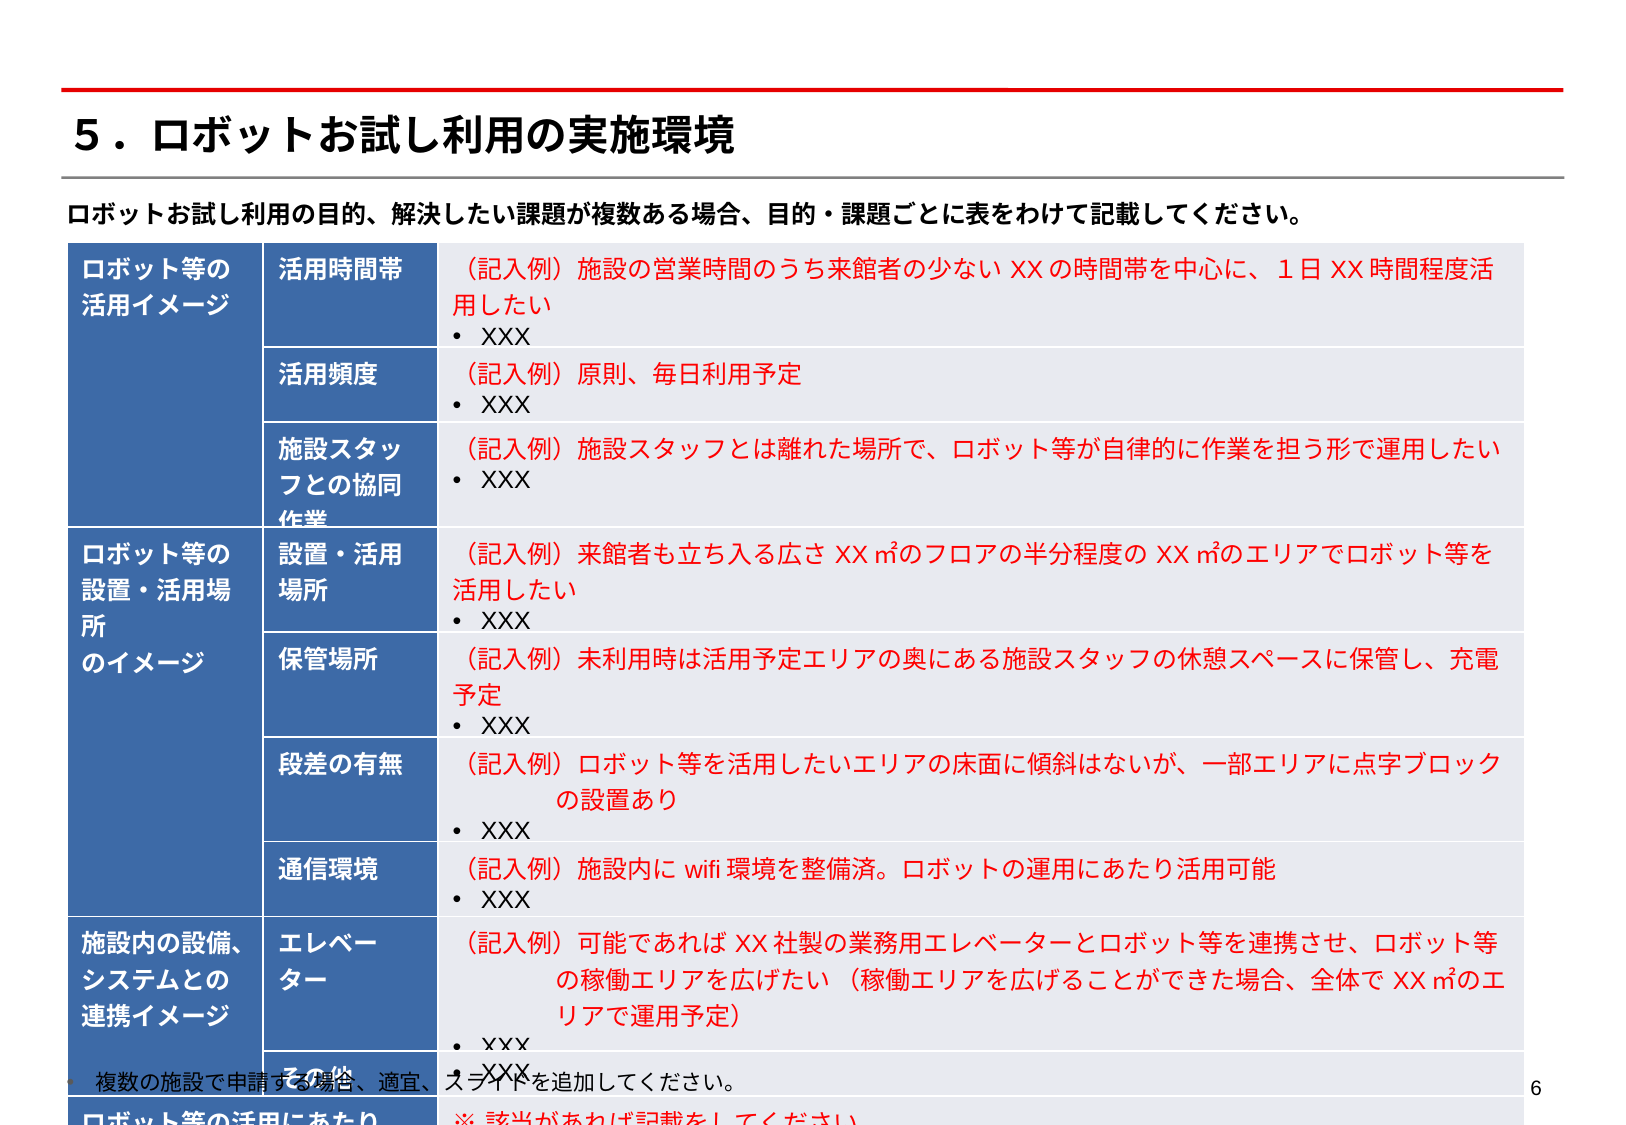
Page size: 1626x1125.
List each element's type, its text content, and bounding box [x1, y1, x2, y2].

table_cell （記入例）可能であればXX社製の業務用エレベーターとロボット等を連携させ、ロボット等の稼働エリアを広げたい （稼働エリアを広げることができた場合、全体でXX㎡のエリアで運用予定） XXX [439, 917, 1524, 1050]
table_cell 設置・活用 場所 [264, 528, 437, 631]
table_header （記入例）施設の営業時間のうち来館者の少ないXXの時間帯を中心に、１日XX時間程度活用したい XXX [439, 243, 1524, 346]
table_cell 活用頻度 [264, 348, 437, 421]
text_box 複数の施設で申請する場合、適宜、スライドを追加してください。 [66, 1063, 1462, 1095]
table_cell （記入例）施設スタッフとは離れた場所で、ロボット等が自律的に作業を担う形で運用したい XXX [439, 423, 1524, 526]
text_box ロボットお試し利用の目的、解決したい課題が複数ある場合、目的・課題ごとに表をわけて記載してください。 [66, 192, 1554, 229]
table_cell ※該当があれば記載をしてください XXX [439, 1097, 1524, 1125]
table_cell 保管場所 [264, 633, 437, 736]
table_cell 段差の有無 [264, 738, 437, 841]
table_cell 通信環境 [264, 842, 437, 916]
table_cell 施設内の設備、 システムとの 連携イメージ [68, 917, 262, 1063]
table_cell XXX [439, 1052, 1524, 1095]
table_header ロボット等の 活用イメージ [68, 243, 262, 526]
table_cell ロボット等の 設置・活用場所 のイメージ [68, 528, 262, 916]
table_cell （記入例）施設内にwifi環境を整備済。ロボットの運用にあたり活用可能 XXX [439, 842, 1524, 916]
table_cell 施設スタッフとの協同作業 [264, 423, 437, 526]
table_cell （記入例）ロボット等を活用したいエリアの床面に傾斜はないが、一部エリアに点字ブロックの設置あり XXX [439, 738, 1524, 841]
table_header 活用時間帯 [264, 243, 437, 346]
title ５．ロボットお試し利用の実施環境 [66, 108, 1554, 160]
table_cell （記入例）来館者も立ち入る広さXX㎡のフロアの半分程度のXX㎡のエリアでロボット等を活用したい XXX [439, 528, 1524, 631]
table_cell エレベーター [264, 917, 437, 1050]
table_cell （記入例）未利用時は活用予定エリアの奥にある施設スタッフの休憩スペースに保管し、充電予定 XXX [439, 633, 1524, 736]
table_cell その他 [264, 1052, 437, 1063]
table_cell （記入例）原則、毎日利用予定 XXX [439, 348, 1524, 421]
table_cell ロボット等の活用にあたり、 施設の仕様・設備などの面で 制約となりうる点、留意すべき点 [68, 1097, 437, 1125]
